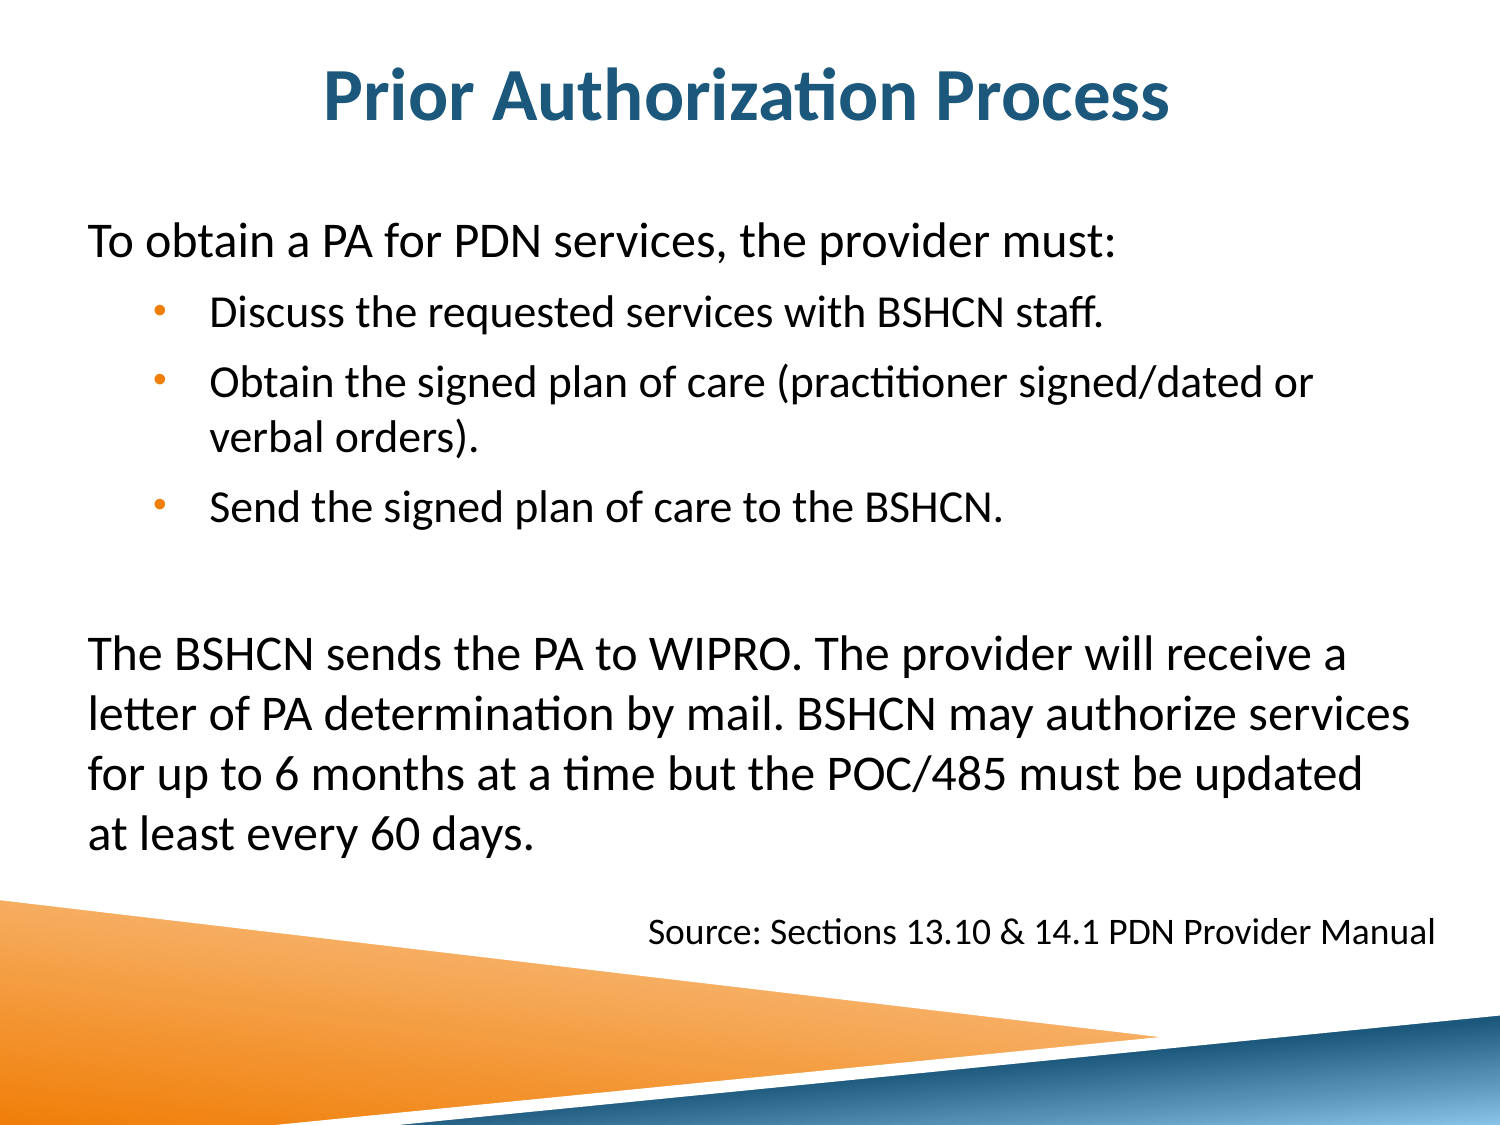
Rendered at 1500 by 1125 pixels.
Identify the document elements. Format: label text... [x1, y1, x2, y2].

text_box Source: Sections 13.10 & 14.1 PDN Provider Manual [624, 899, 1478, 960]
list To obtain a PA for PDN services, the provider must: Discuss the requested services with BSHCN staff. Obtain the signed plan of care (practitioner signed/dated or verbal orders). Send the signed plan of care to the BSHCN. The BSHCN sends the PA to WIPRO. The provider will receive a letter of PA determination by mail. BSHCN may authorize services for up to 6 months at a time but the POC/485 must be updated at least every 60 days. [87, 200, 1413, 875]
title Prior Authorization Process [100, 24, 1395, 157]
